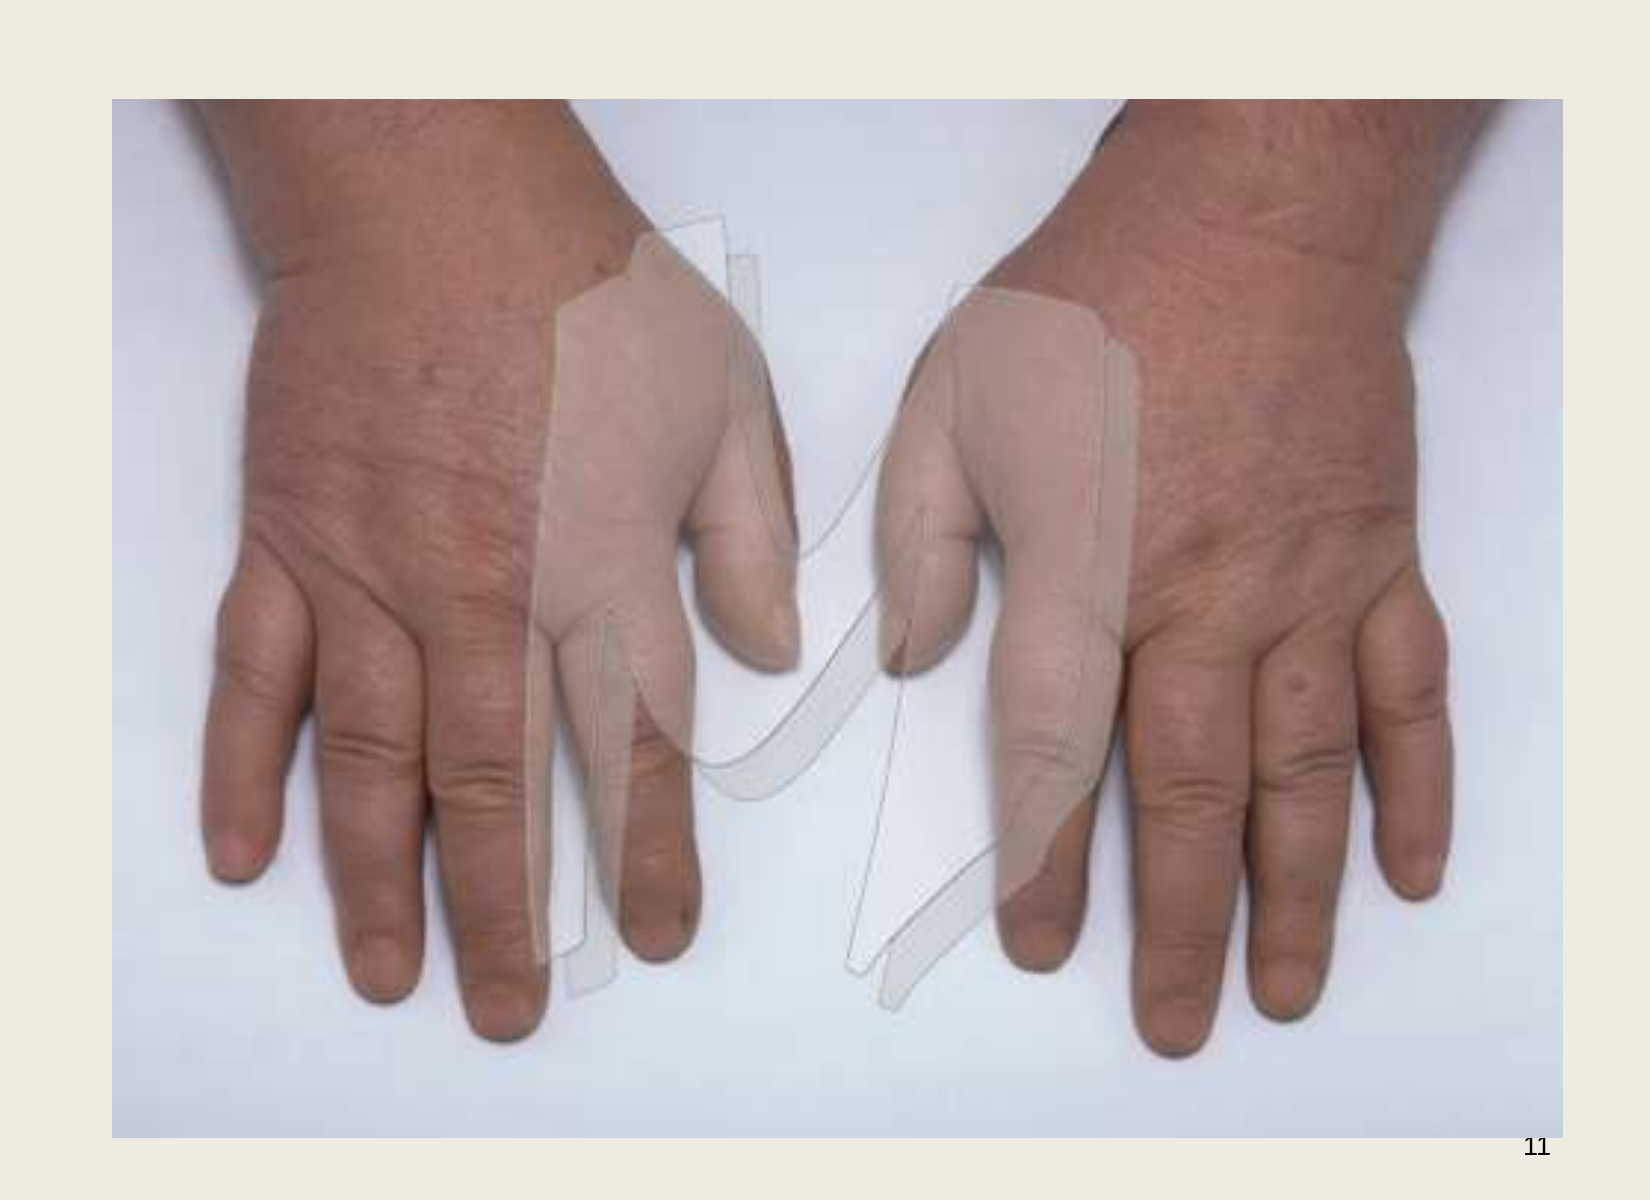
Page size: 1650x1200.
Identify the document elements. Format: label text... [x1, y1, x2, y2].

picture [112, 99, 1563, 1138]
slide_number 11 [1182, 1112, 1568, 1176]
